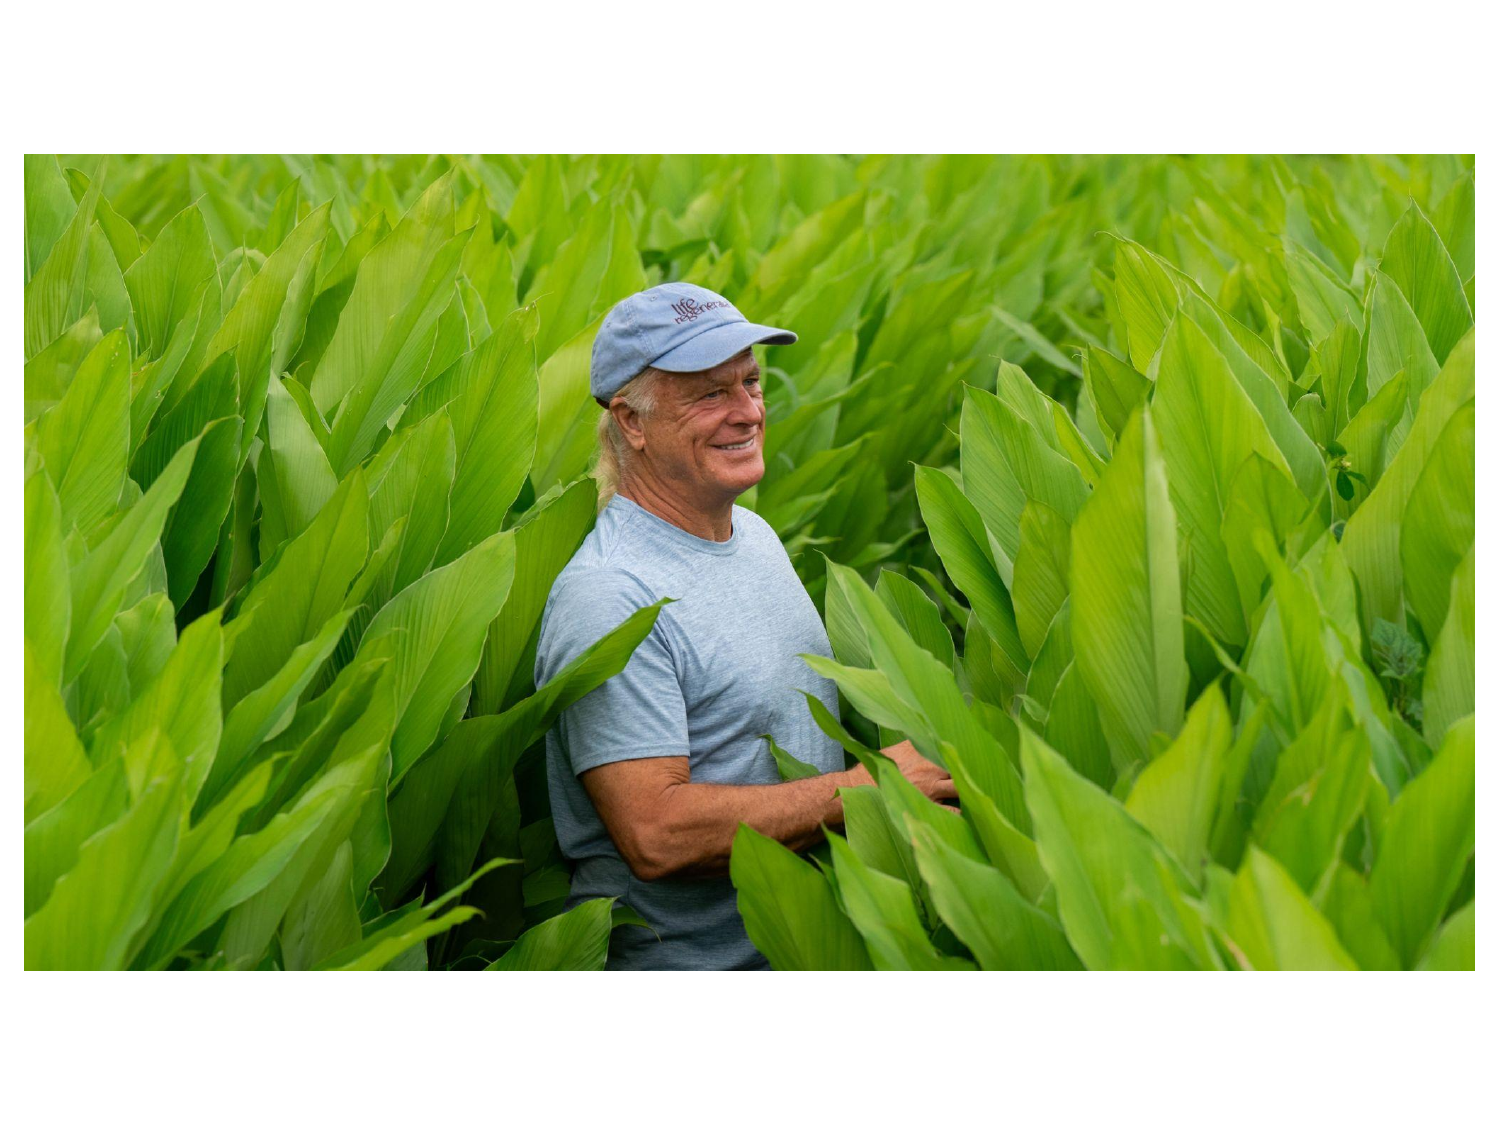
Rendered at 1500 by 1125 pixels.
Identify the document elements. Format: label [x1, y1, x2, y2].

picture [24, 154, 1476, 971]
